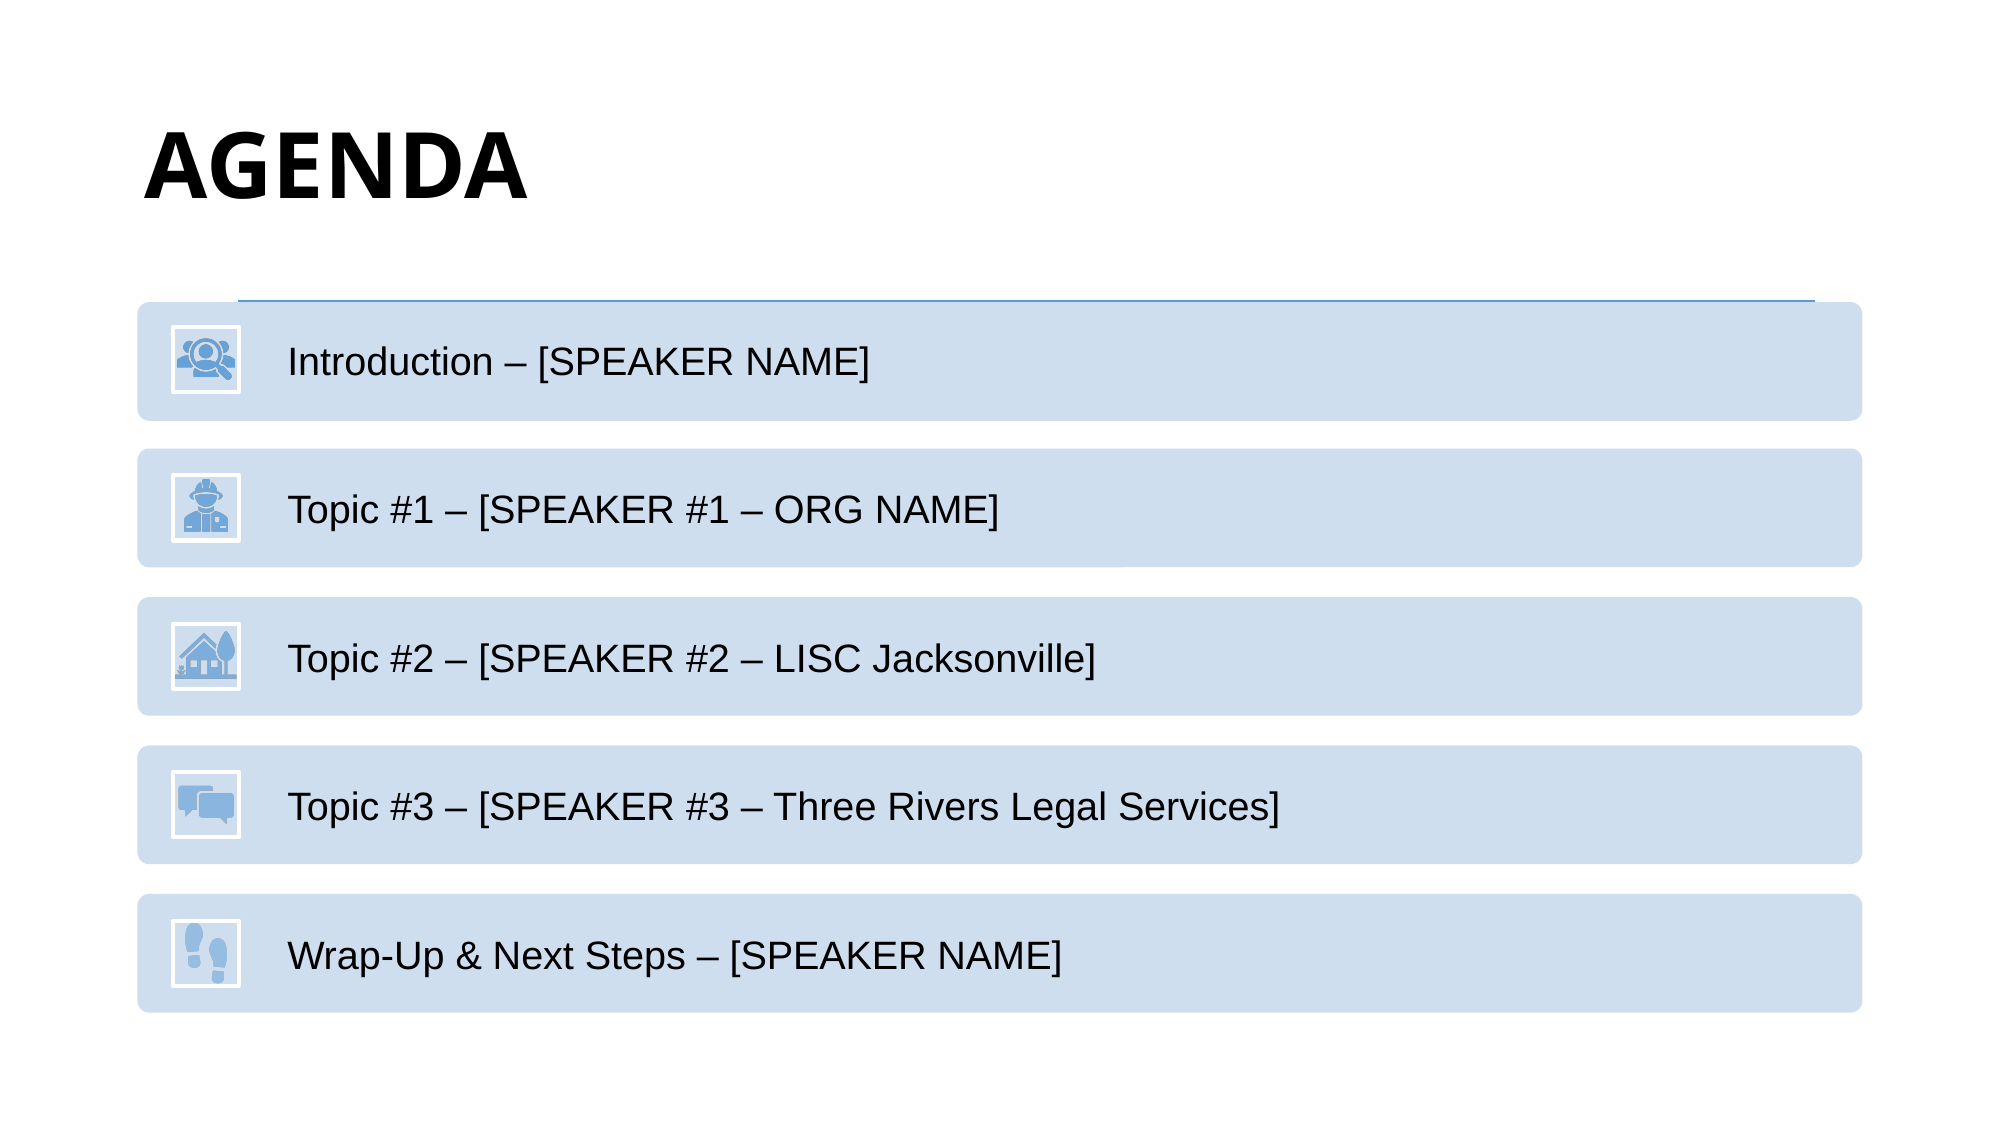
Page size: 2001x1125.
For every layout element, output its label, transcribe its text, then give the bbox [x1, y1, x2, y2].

title AGENDA [137, 59, 1863, 278]
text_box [137, 299, 1863, 1013]
